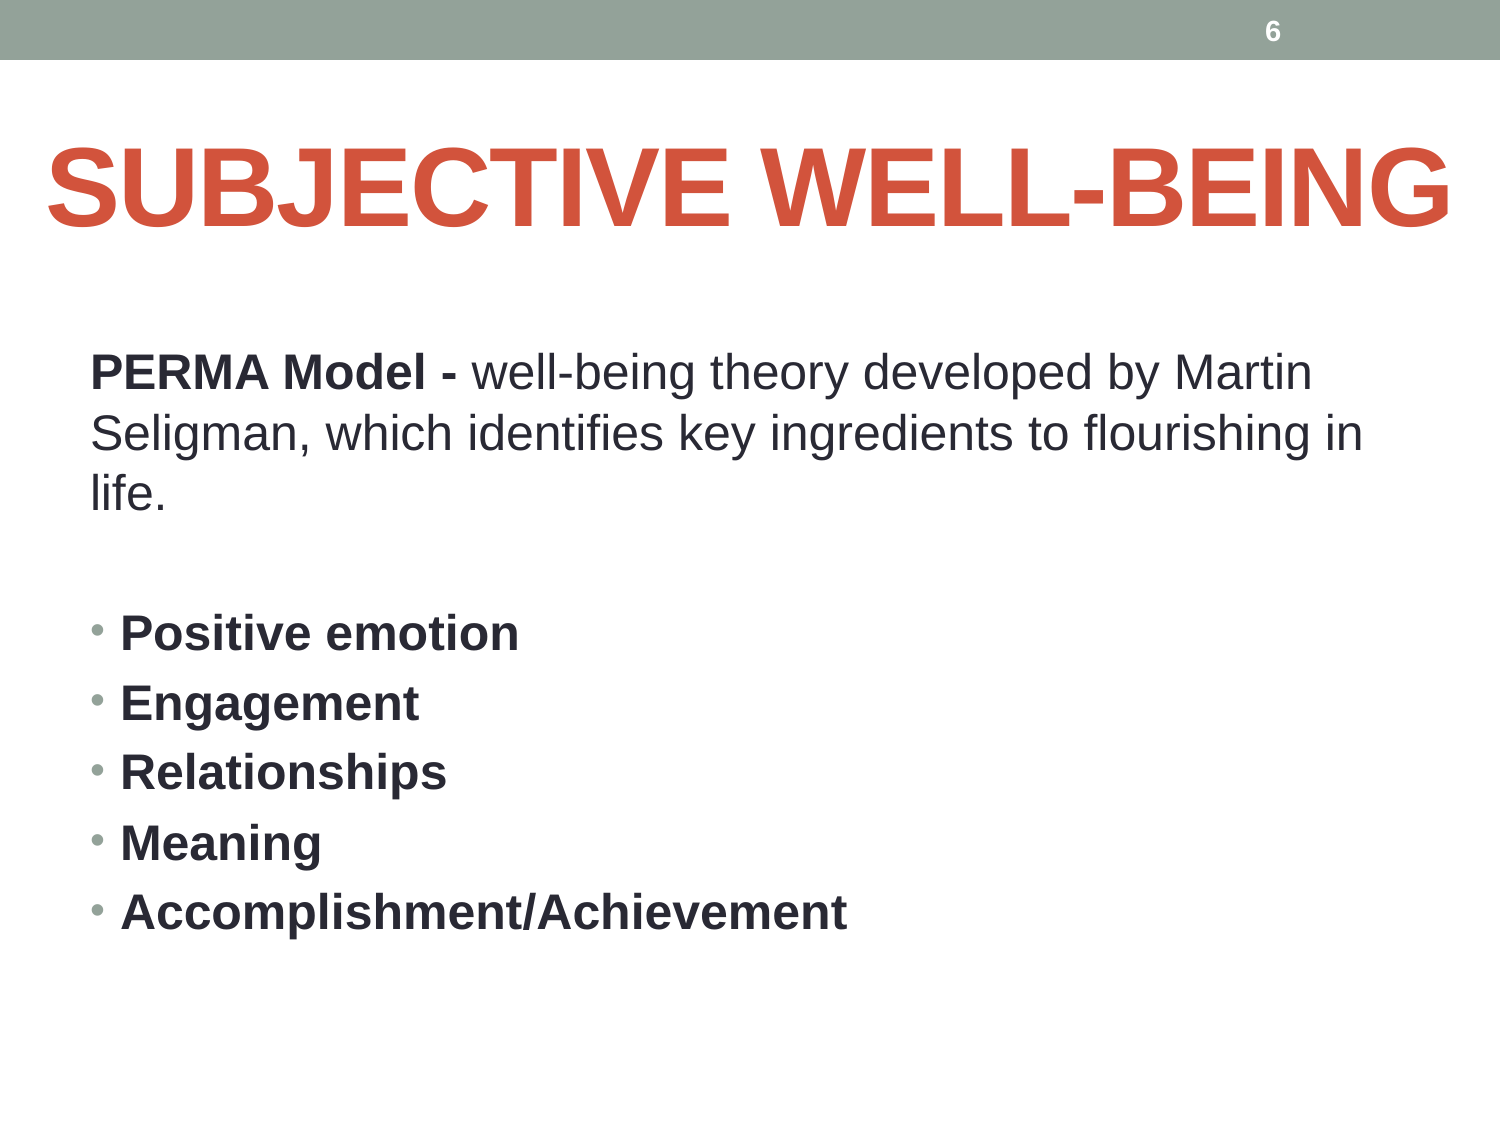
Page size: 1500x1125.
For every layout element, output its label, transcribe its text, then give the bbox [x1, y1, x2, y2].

slide_number 6 [1250, 3, 1425, 57]
list PERMA Model - well-being theory developed by Martin Seligman, which identifies key ingredients to flourishing in life. Positive emotion Engagement Relationships Meaning Accomplishment/Achievement [75, 262, 1425, 1063]
title SUBJECTIVE WELL-BEING [0, 99, 1500, 263]
